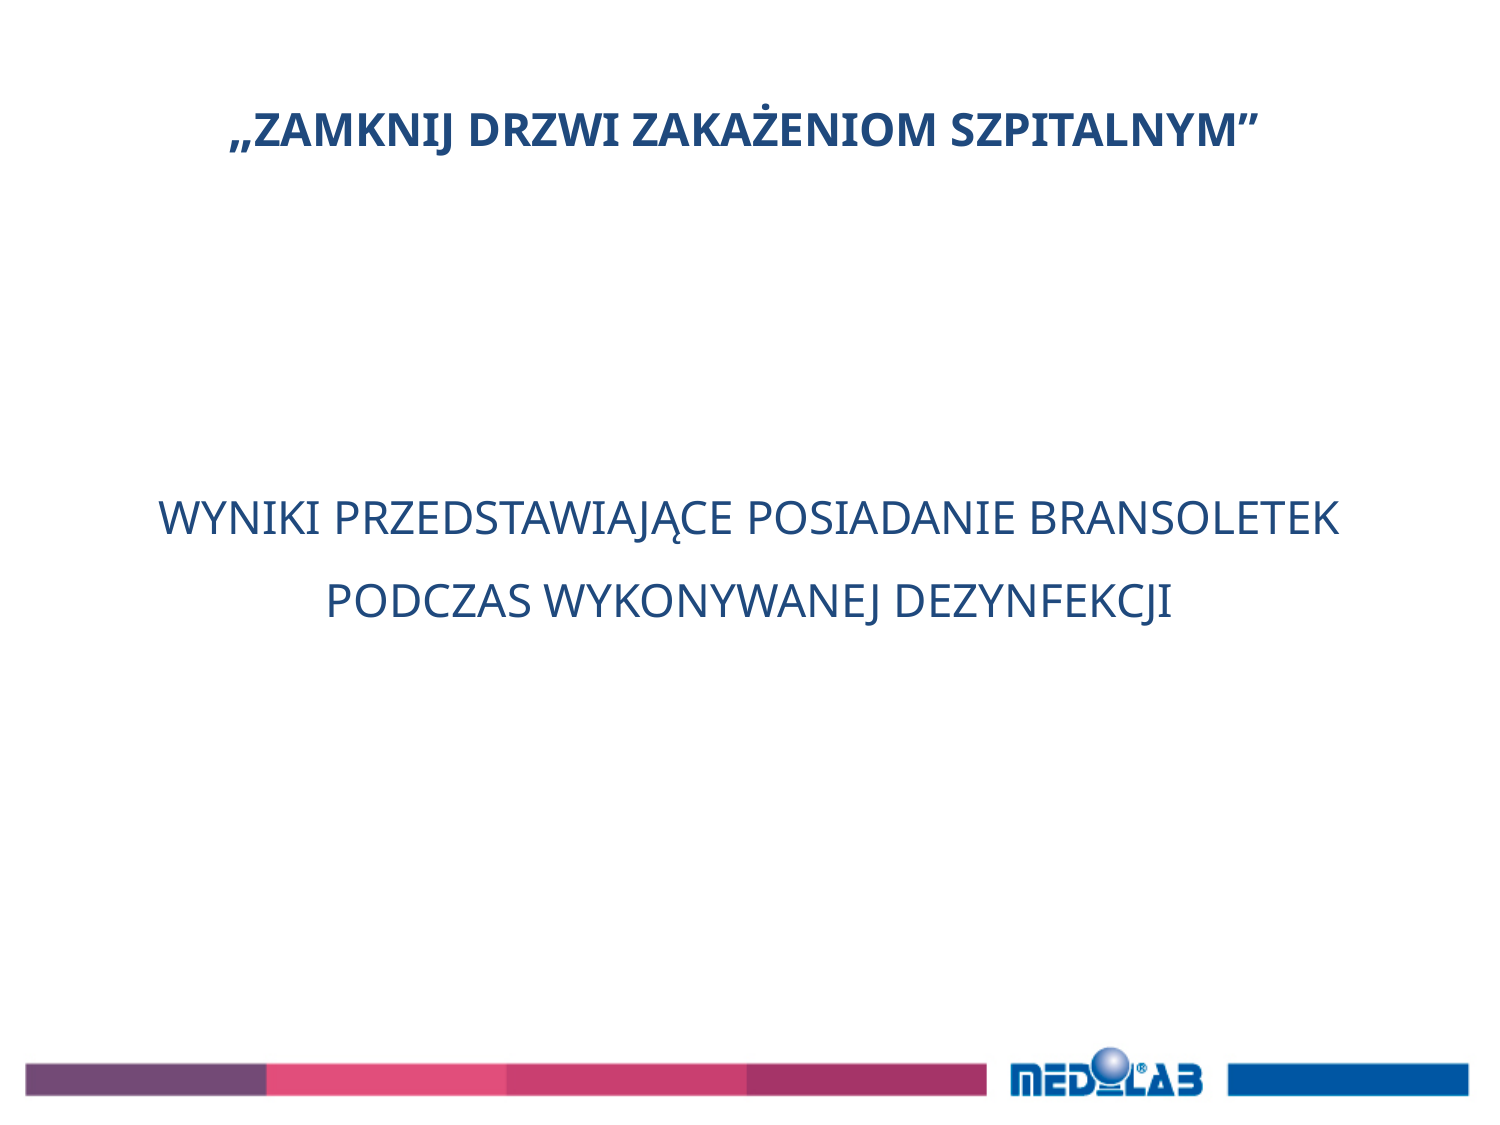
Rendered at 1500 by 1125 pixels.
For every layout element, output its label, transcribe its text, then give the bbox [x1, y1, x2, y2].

picture [0, 1030, 1500, 1125]
text_box WYNIKI PRZEDSTAWIAJĄCE POSIADANIE BRANSOLETEK PODCZAS WYKONYWANEJ DEZYNFEKCJI [74, 172, 1425, 916]
text_box „ZAMKNIJ DRZWI ZAKAŻENIOM SZPITALNYM” [74, 45, 1425, 172]
